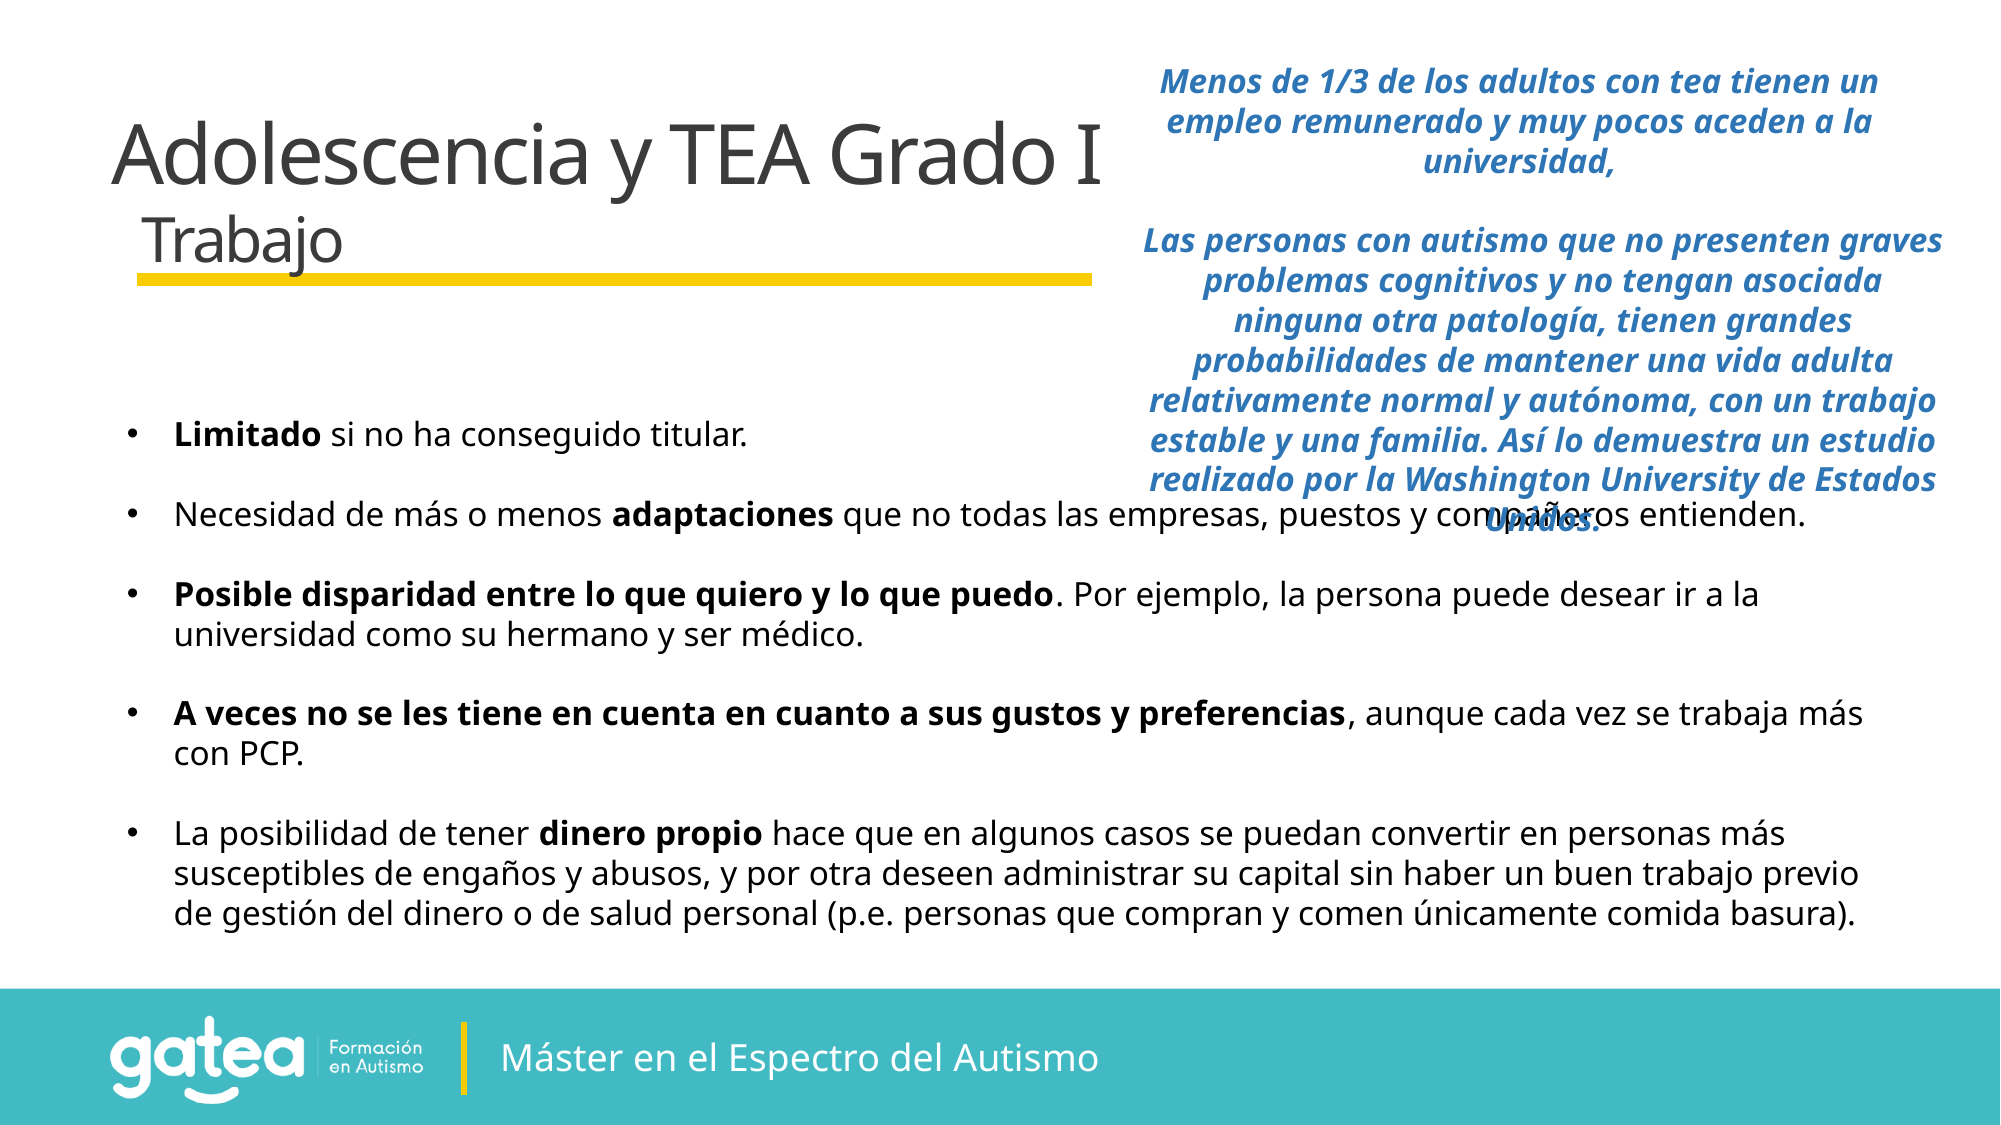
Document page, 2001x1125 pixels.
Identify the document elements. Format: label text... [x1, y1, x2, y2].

text_box Trabajo [140, 198, 1203, 275]
text_box Las personas con autismo que no presenten graves problemas cognitivos y no tengan asociada ninguna otra patología, tienen grandes probabilidades de mantener una vida adulta relativamente normal y autónoma, con un trabajo estable y una familia. Así lo demuestra un estudio realizado por la Washington University de Estados Unidos. [1119, 211, 1968, 546]
picture [110, 1015, 423, 1104]
text_box Limitado si no ha conseguido titular. Necesidad de más o menos adaptaciones que no todas las empresas, puestos y compañeros entienden. Posible disparidad entre lo que quiero y lo que puedo. Por ejemplo, la persona puede desear ir a la universidad como su hermano y ser médico. A veces no se les tiene en cuenta en cuanto a sus gustos y preferencias, aunque cada vez se trabaja más con PCP. La posibilidad de tener dinero propio hace que en algunos casos se puedan convertir en personas más susceptibles de engaños y abusos, y por otra deseen administrar su capital sin haber un buen trabajo previo de gestión del dinero o de salud personal (p.e. personas que compran y comen únicamente comida basura). [112, 405, 1888, 940]
text_box Adolescencia y TEA Grado I [110, 100, 1605, 202]
text_box Menos de 1/3 de los adultos con tea tienen un empleo remunerado y muy pocos aceden a la universidad, [1119, 52, 1921, 188]
